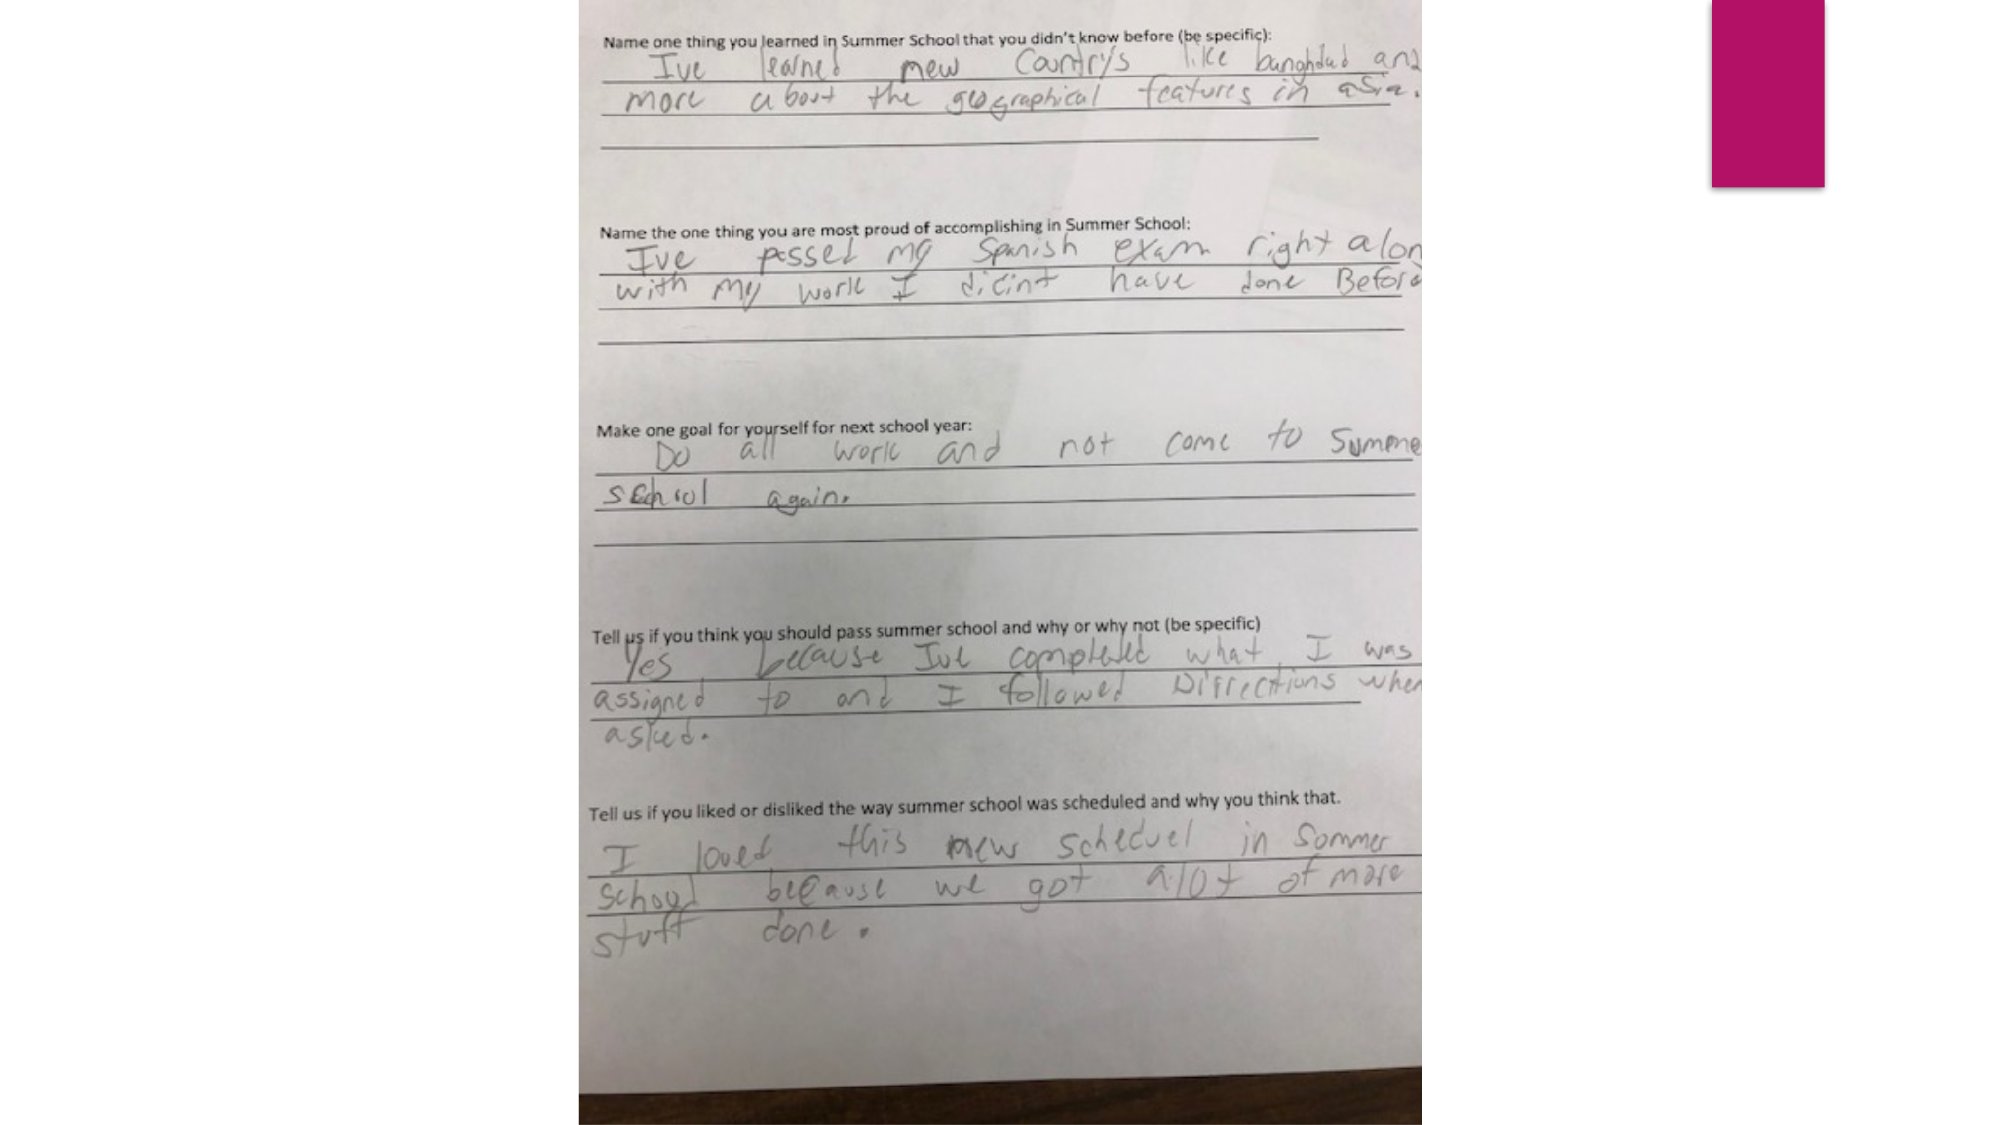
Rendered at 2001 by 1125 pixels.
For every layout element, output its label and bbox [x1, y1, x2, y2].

picture [437, 1, 1563, 1124]
